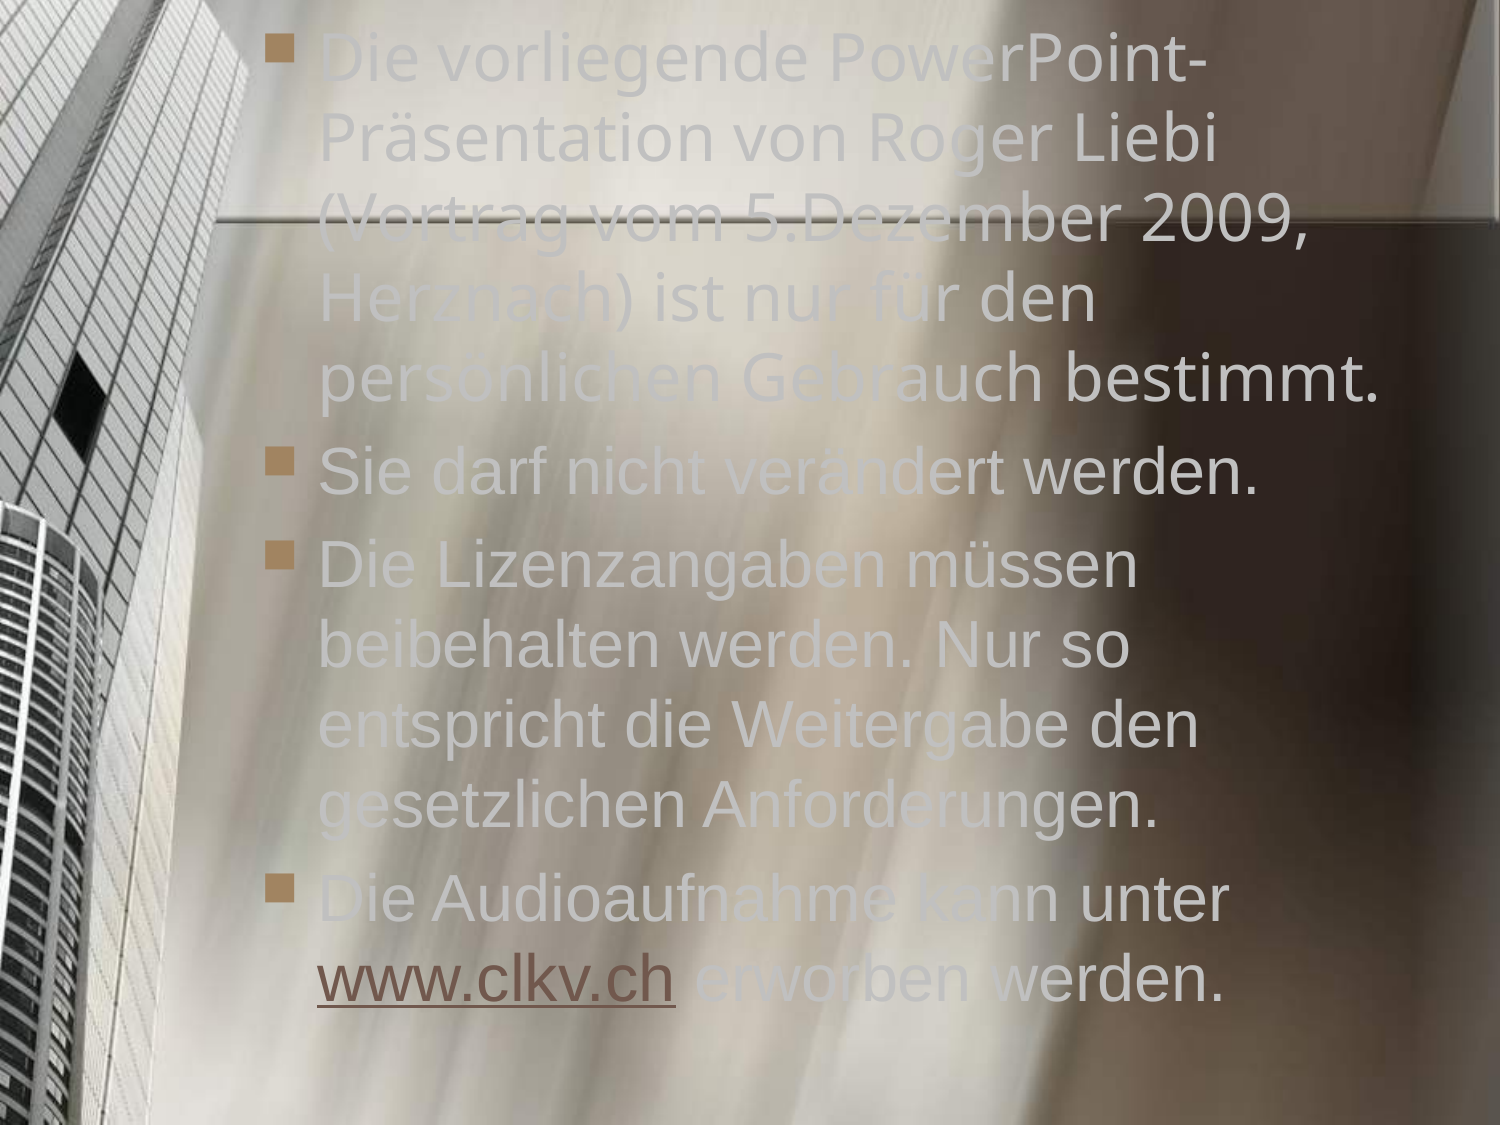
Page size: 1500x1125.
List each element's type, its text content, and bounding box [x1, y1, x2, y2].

picture [0, 0, 1500, 1125]
list Die vorliegende PowerPoint-Präsentation von Roger Liebi (Vortrag vom 5.Dezember 2009, Herznach) ist nur für den persönlichen Gebrauch bestimmt. Sie darf nicht verändert werden. Die Lizenzangaben müssen beibehalten werden. Nur so entspricht die Weitergabe den gesetzlichen Anforderungen. Die Audioaufnahme kann unter www.clkv.ch erworben werden. [245, 6, 1454, 683]
